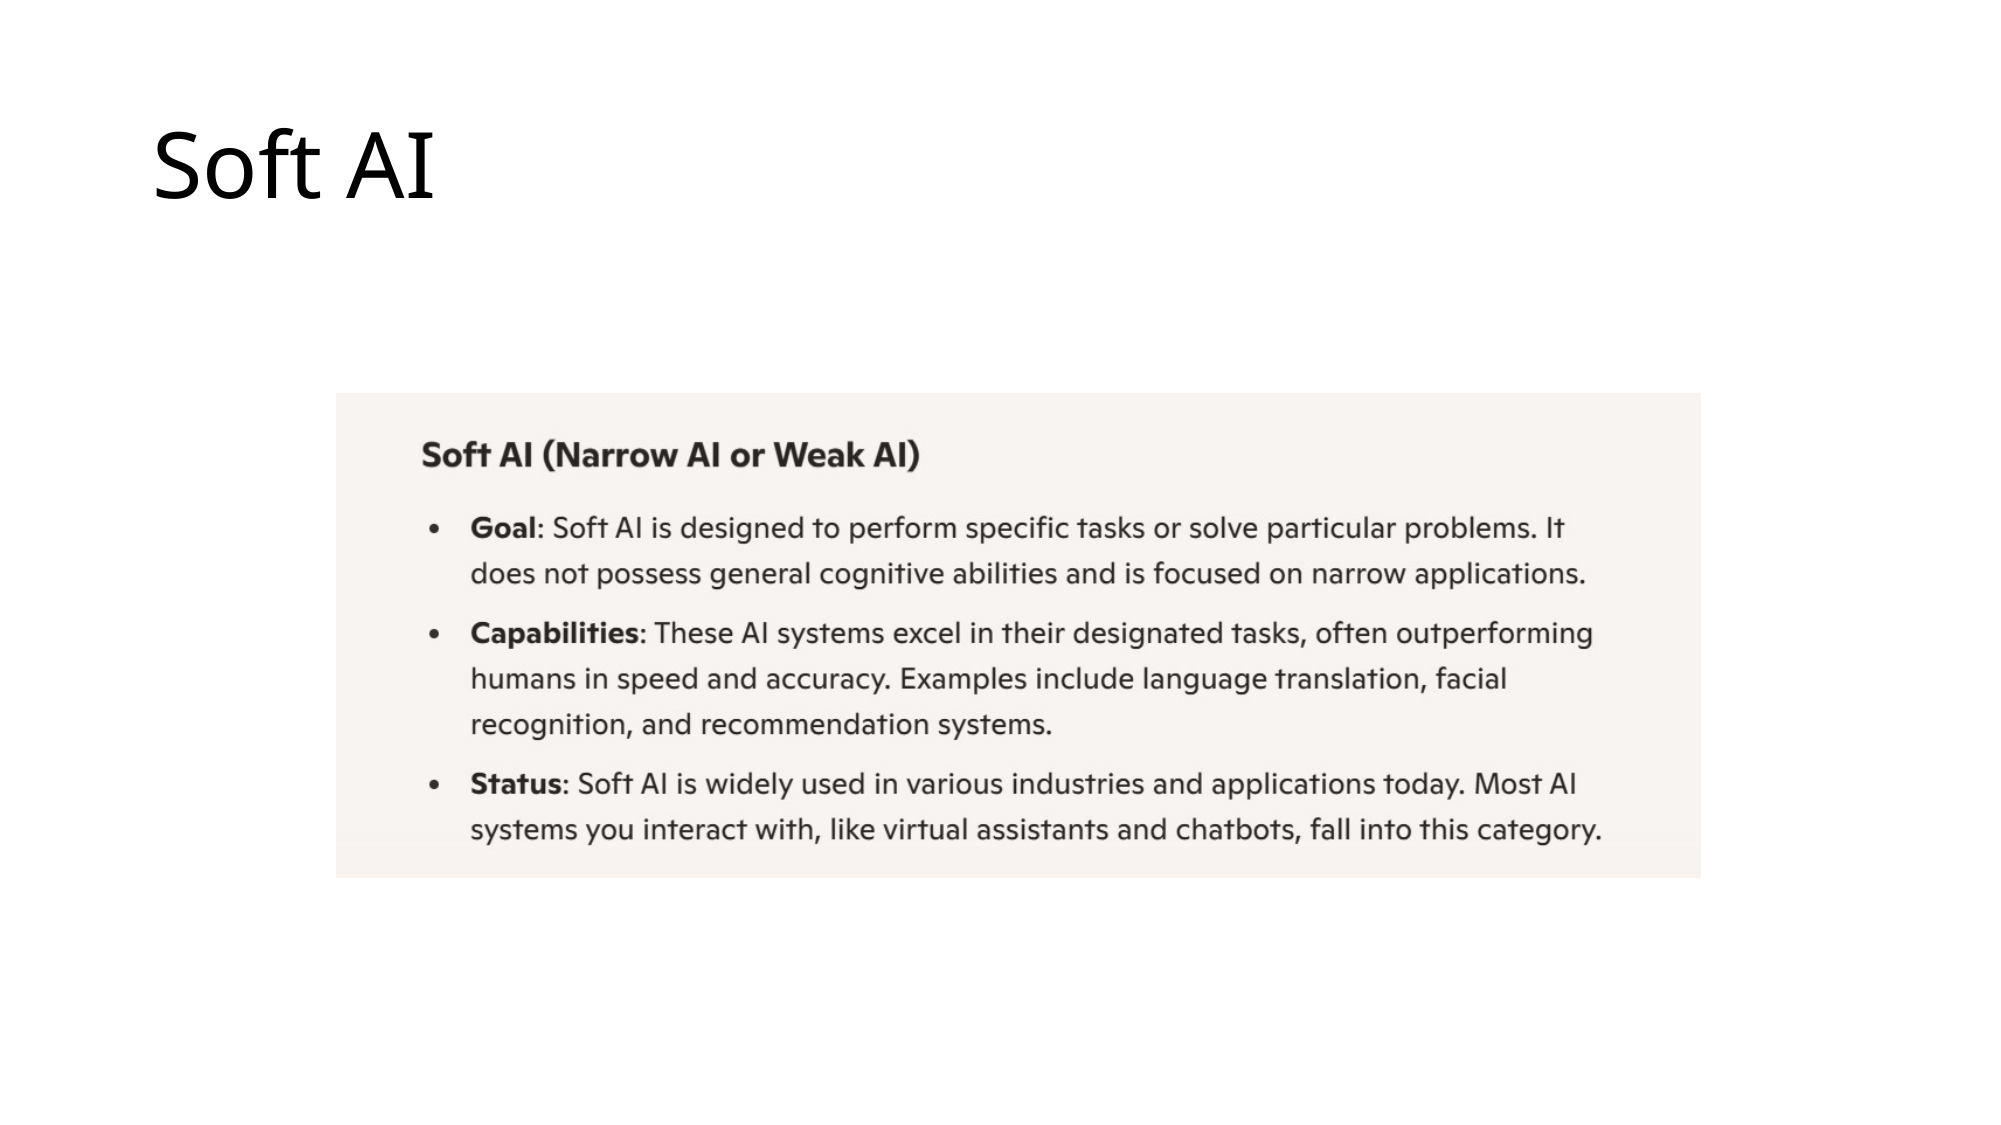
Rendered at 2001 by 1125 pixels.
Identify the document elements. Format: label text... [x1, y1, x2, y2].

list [336, 393, 1700, 879]
title Soft AI [137, 59, 1863, 278]
